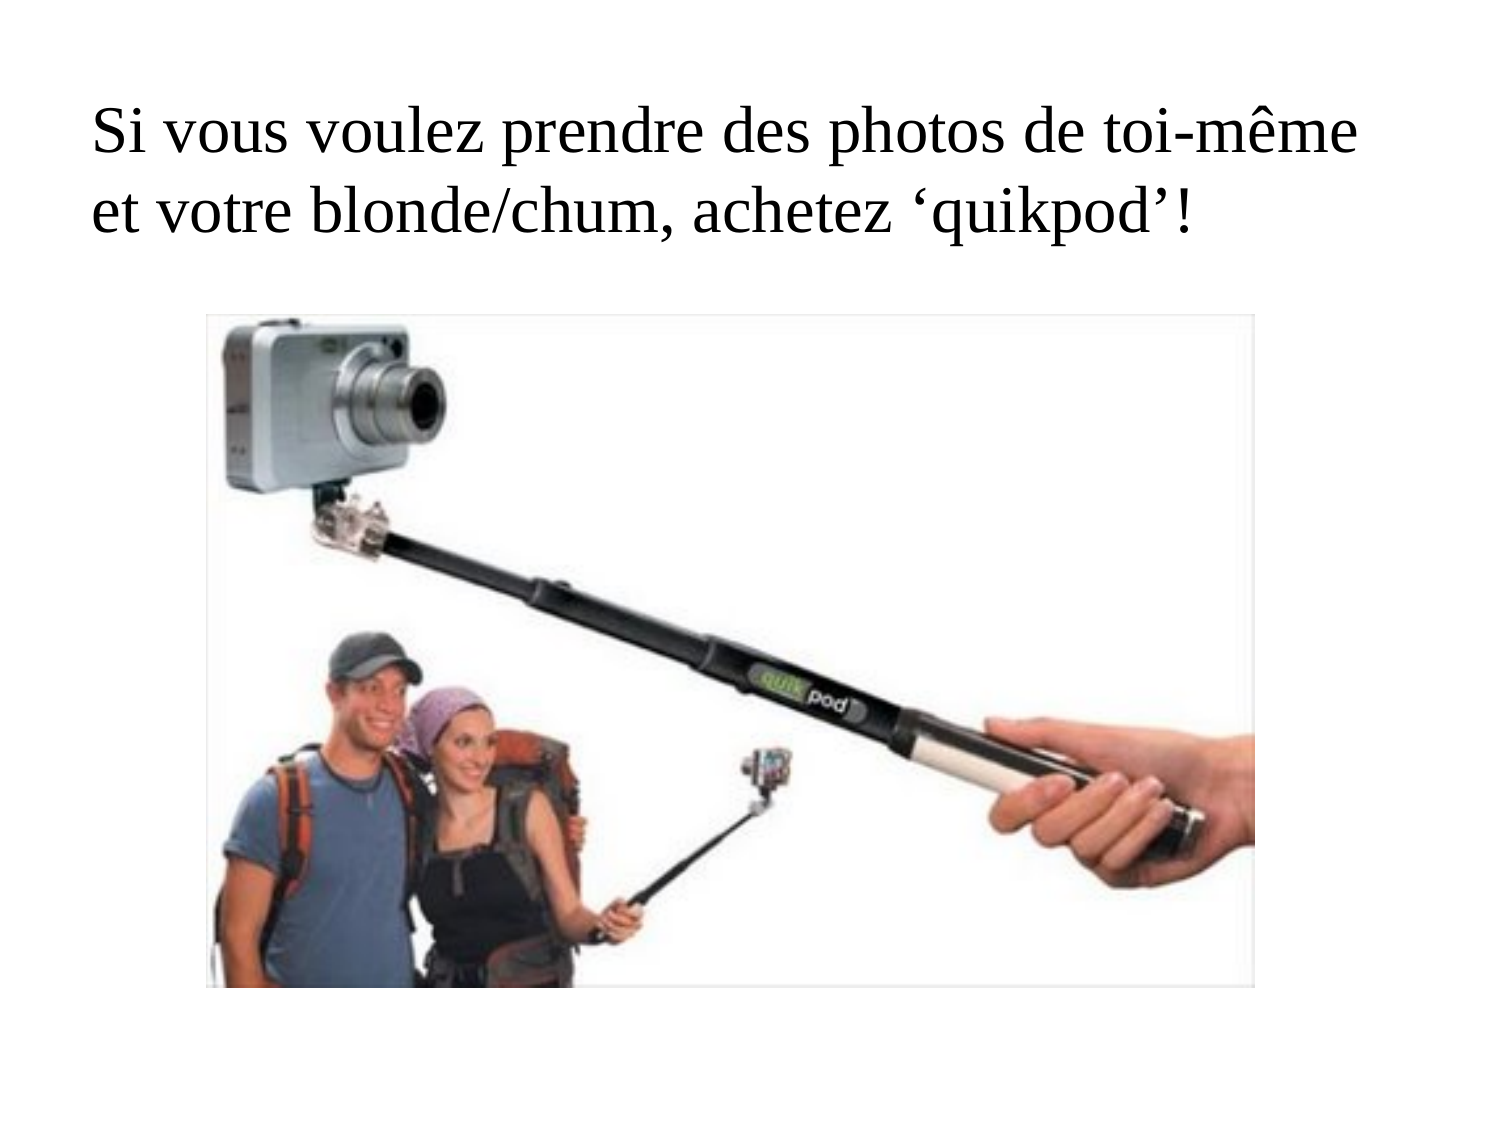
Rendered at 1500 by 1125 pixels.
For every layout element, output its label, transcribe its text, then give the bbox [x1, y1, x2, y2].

picture [206, 314, 1255, 988]
text_box Si vous voulez prendre des photos de toi-même et votre blonde/chum, achetez ‘quikpod’! [76, 78, 1412, 253]
